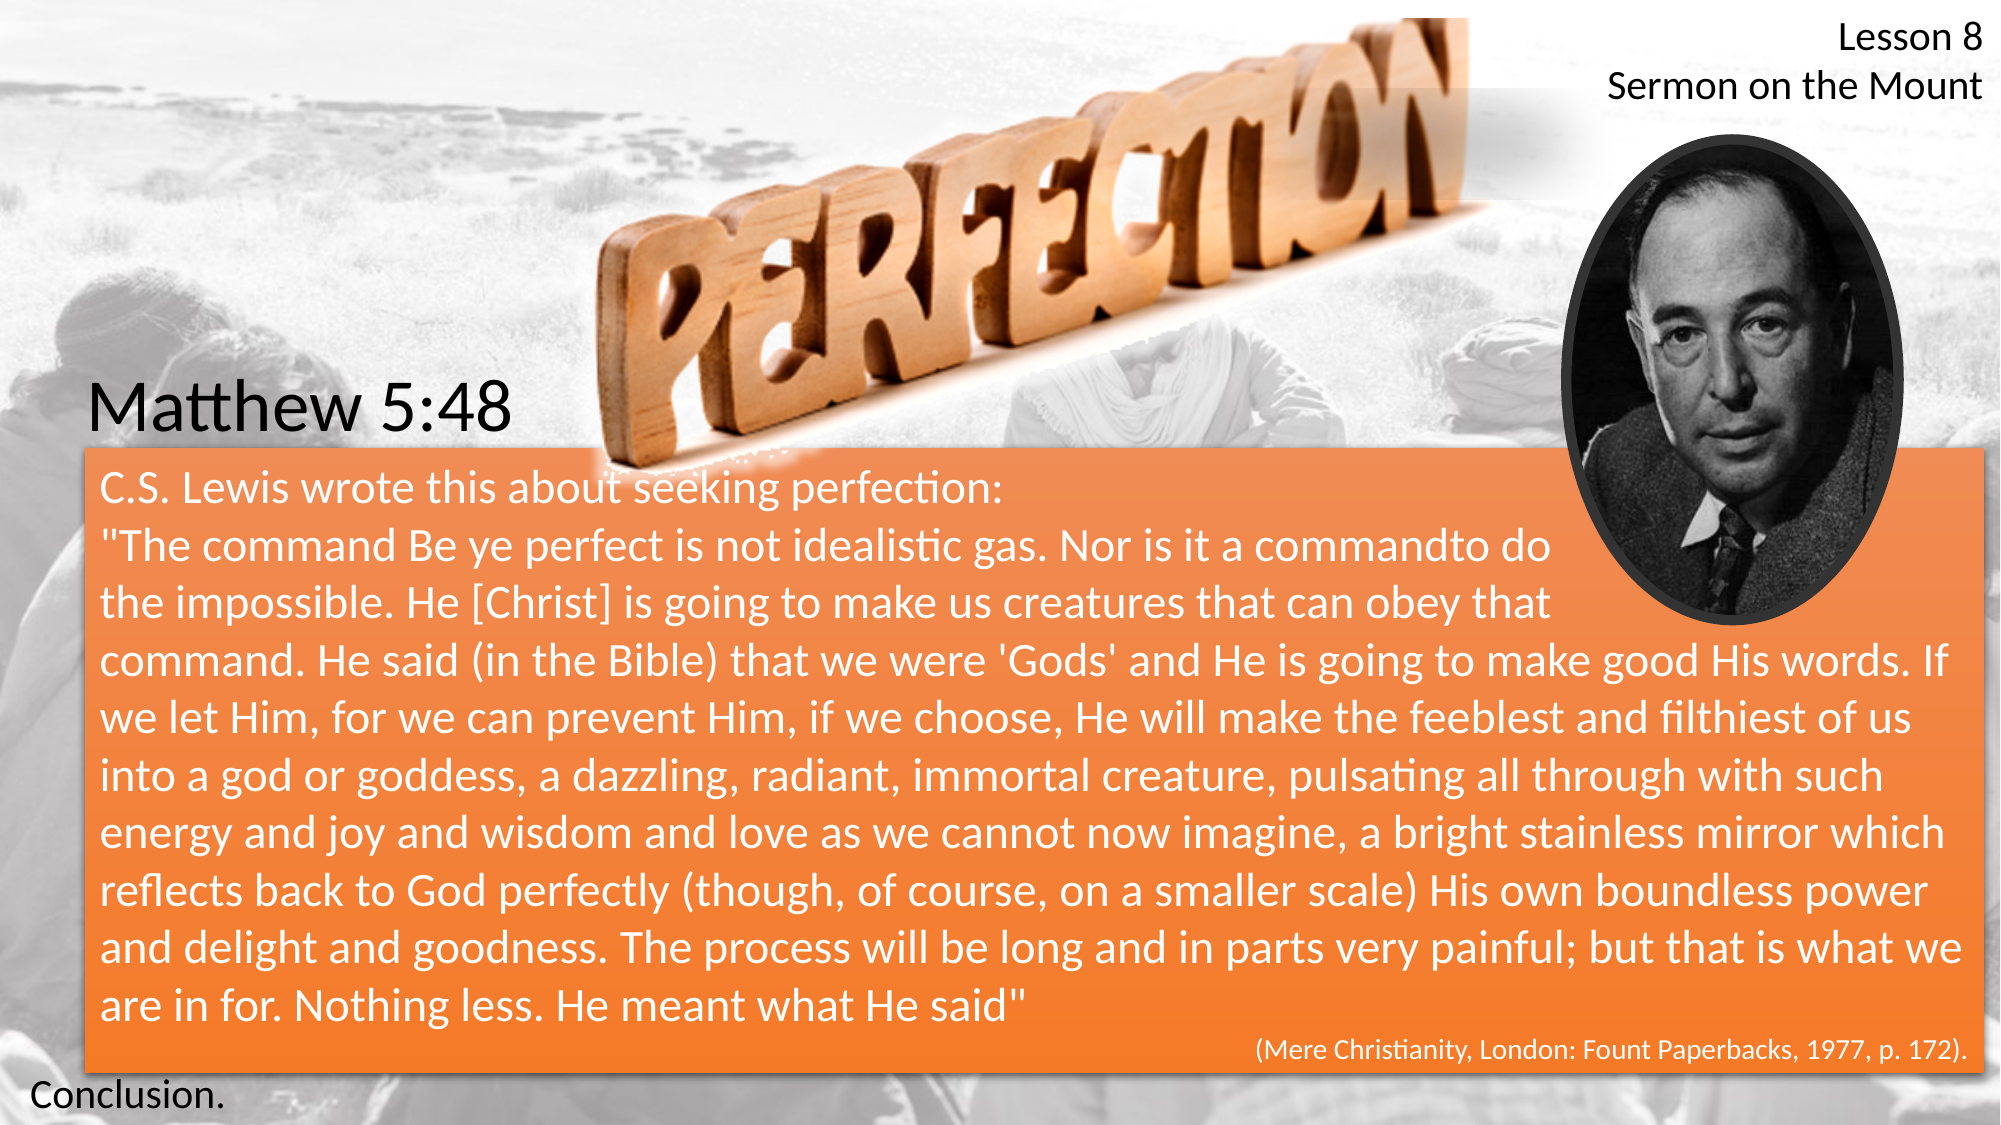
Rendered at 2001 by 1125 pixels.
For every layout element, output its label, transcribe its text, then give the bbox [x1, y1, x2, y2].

text_box Lesson 8 Sermon on the Mount [1592, 0, 1999, 116]
text_box Conclusion. [15, 1059, 242, 1125]
text_box C.S. Lewis wrote this about seeking perfection: "The command Be ye perfect is not idealistic gas. Nor is it a commandto do the impossible. He [Christ] is going to make us creatures that can obey that command. He said (in the Bible) that we were 'Gods' and He is going to make good His words. If we let Him, for we can prevent Him, if we choose, He will make the feeblest and filthiest of us into a god or goddess, a dazzling, radiant, immortal creature, pulsating all through with such energy and joy and wisdom and love as we cannot now imagine, a bright stainless mirror which reflects back to God perfectly (though, of course, on a smaller scale) His own boundless power and delight and goodness. The process will be long and in parts very painful; but that is what we are in for. Nothing less. He meant what He said" (Mere Christianity, London: Fount Paperbacks, 1977, p. 172). [84, 448, 1984, 1073]
text_box Matthew 5:48 [71, 348, 529, 454]
picture [0, 0, 2001, 1125]
